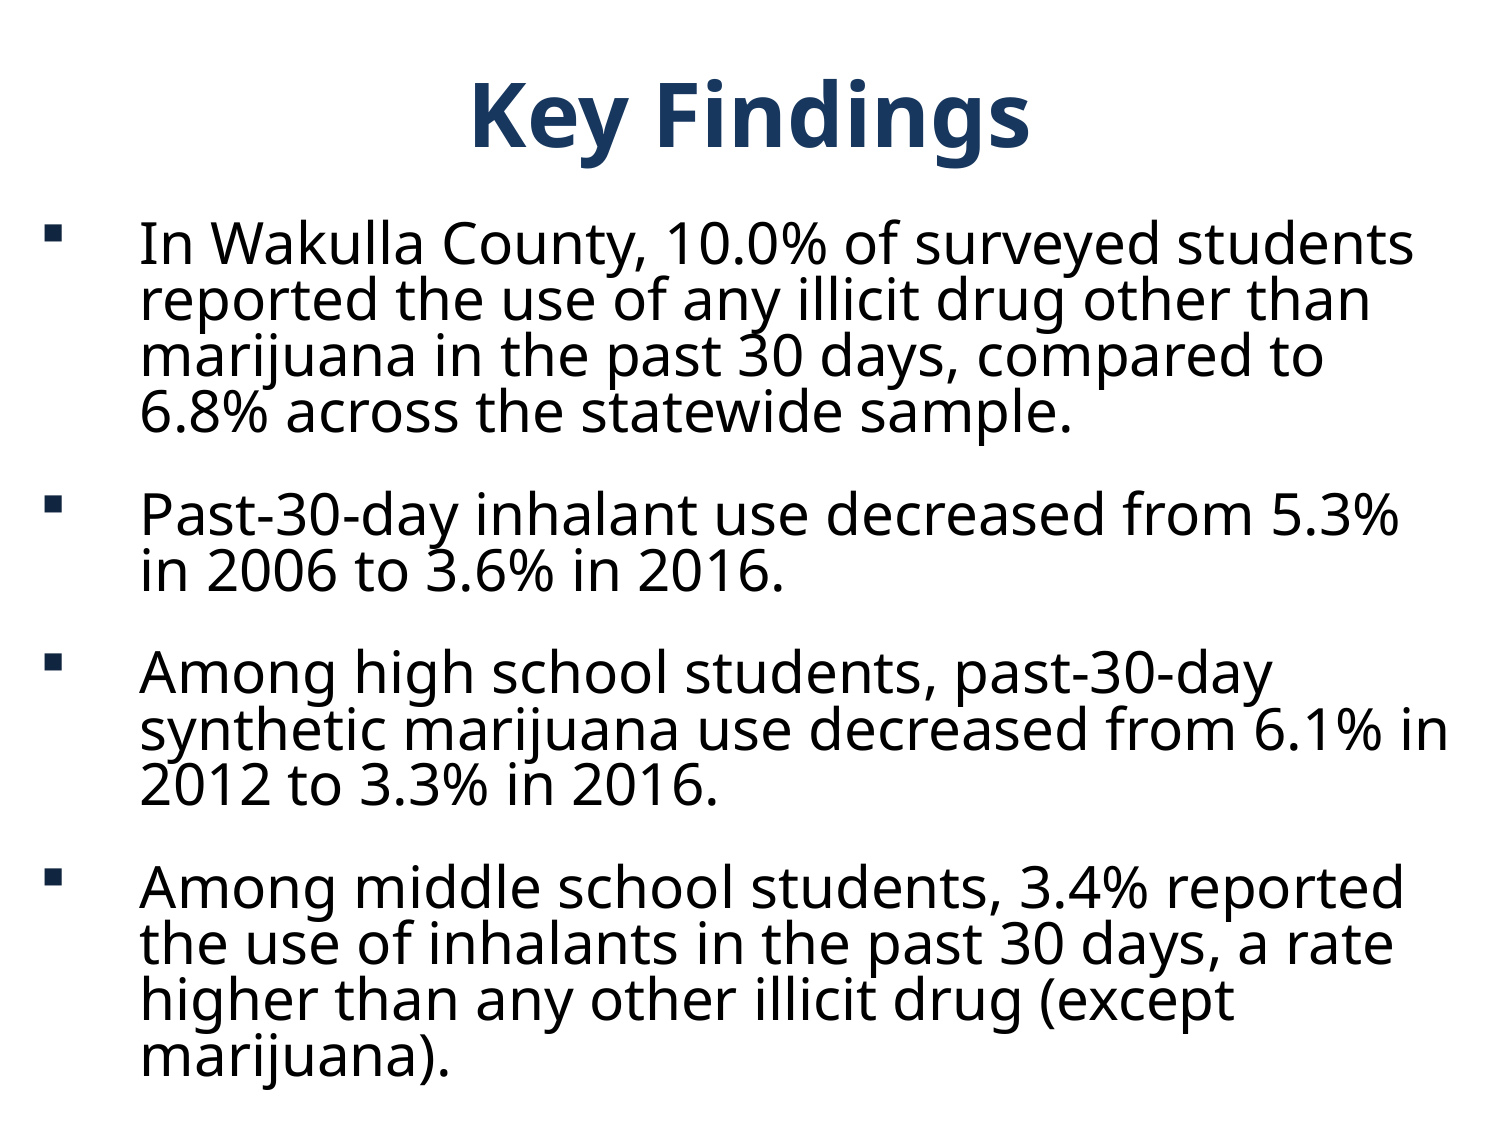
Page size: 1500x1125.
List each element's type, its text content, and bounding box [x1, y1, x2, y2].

text_box Key Findings [37, 62, 1463, 174]
text_box In Wakulla County, 10.0% of surveyed students reported the use of any illicit drug other than marijuana in the past 30 days, compared to 6.8% across the statewide sample. Past-30-day inhalant use decreased from 5.3% in 2006 to 3.6% in 2016. Among high school students, past-30-day synthetic marijuana use decreased from 6.1% in 2012 to 3.3% in 2016. Among middle school students, 3.4% reported the use of inhalants in the past 30 days, a rate higher than any other illicit drug (except marijuana). [24, 212, 1475, 938]
